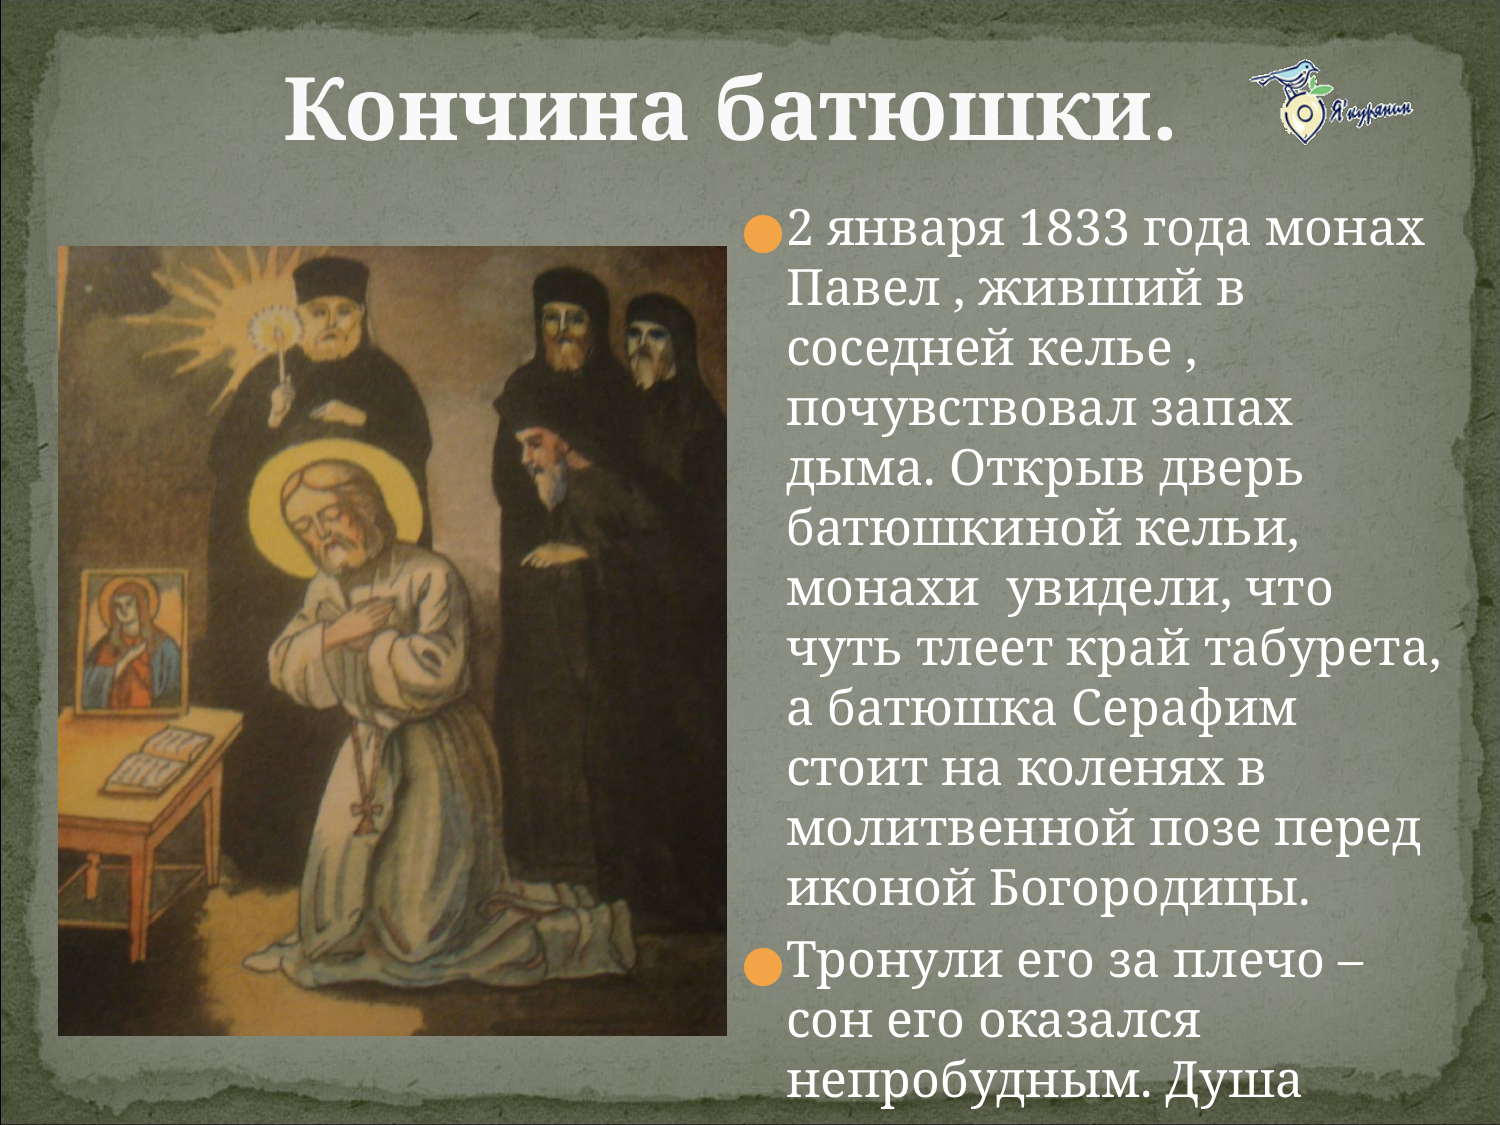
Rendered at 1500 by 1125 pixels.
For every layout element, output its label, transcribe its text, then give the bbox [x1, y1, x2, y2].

title Кончина батюшки. [35, 23, 1107, 166]
list 2 января 1833 года монах Павел , живший в соседней келье , почувствовал запах дыма. Открыв дверь батюшкиной кельи, монахи увидели, что чуть тлеет край табурета, а батюшка Серафим стоит на коленях в молитвенной позе перед иконой Богородицы. Тронули его за плечо – сон его оказался непробудным. Душа старца отлетела в небесные обители, к Богу. [726, 187, 1465, 1125]
picture [0, 0, 1500, 1125]
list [58, 245, 727, 1037]
